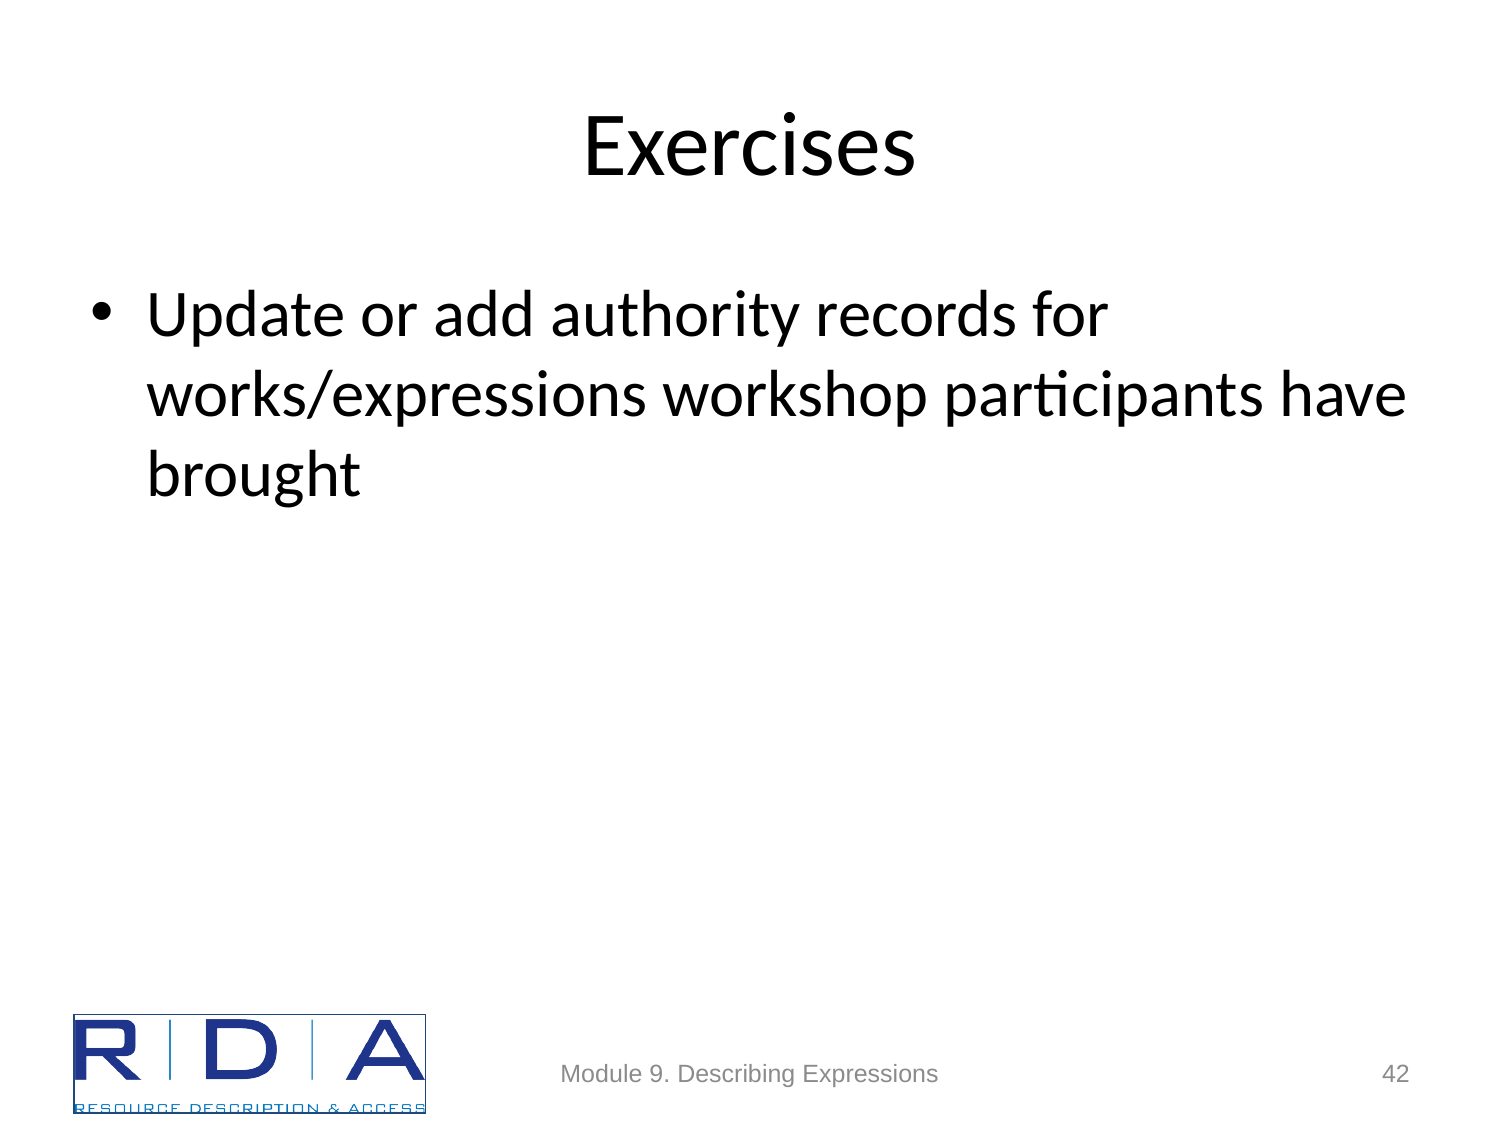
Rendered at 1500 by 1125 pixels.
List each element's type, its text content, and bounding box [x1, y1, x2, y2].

picture [75, 1015, 425, 1112]
list Update or add authority records for works/expressions workshop participants have brought [75, 262, 1425, 1005]
title Exercises [75, 45, 1425, 233]
footer Module 9. Describing Expressions [512, 1042, 988, 1103]
slide_number 42 [1074, 1042, 1425, 1103]
